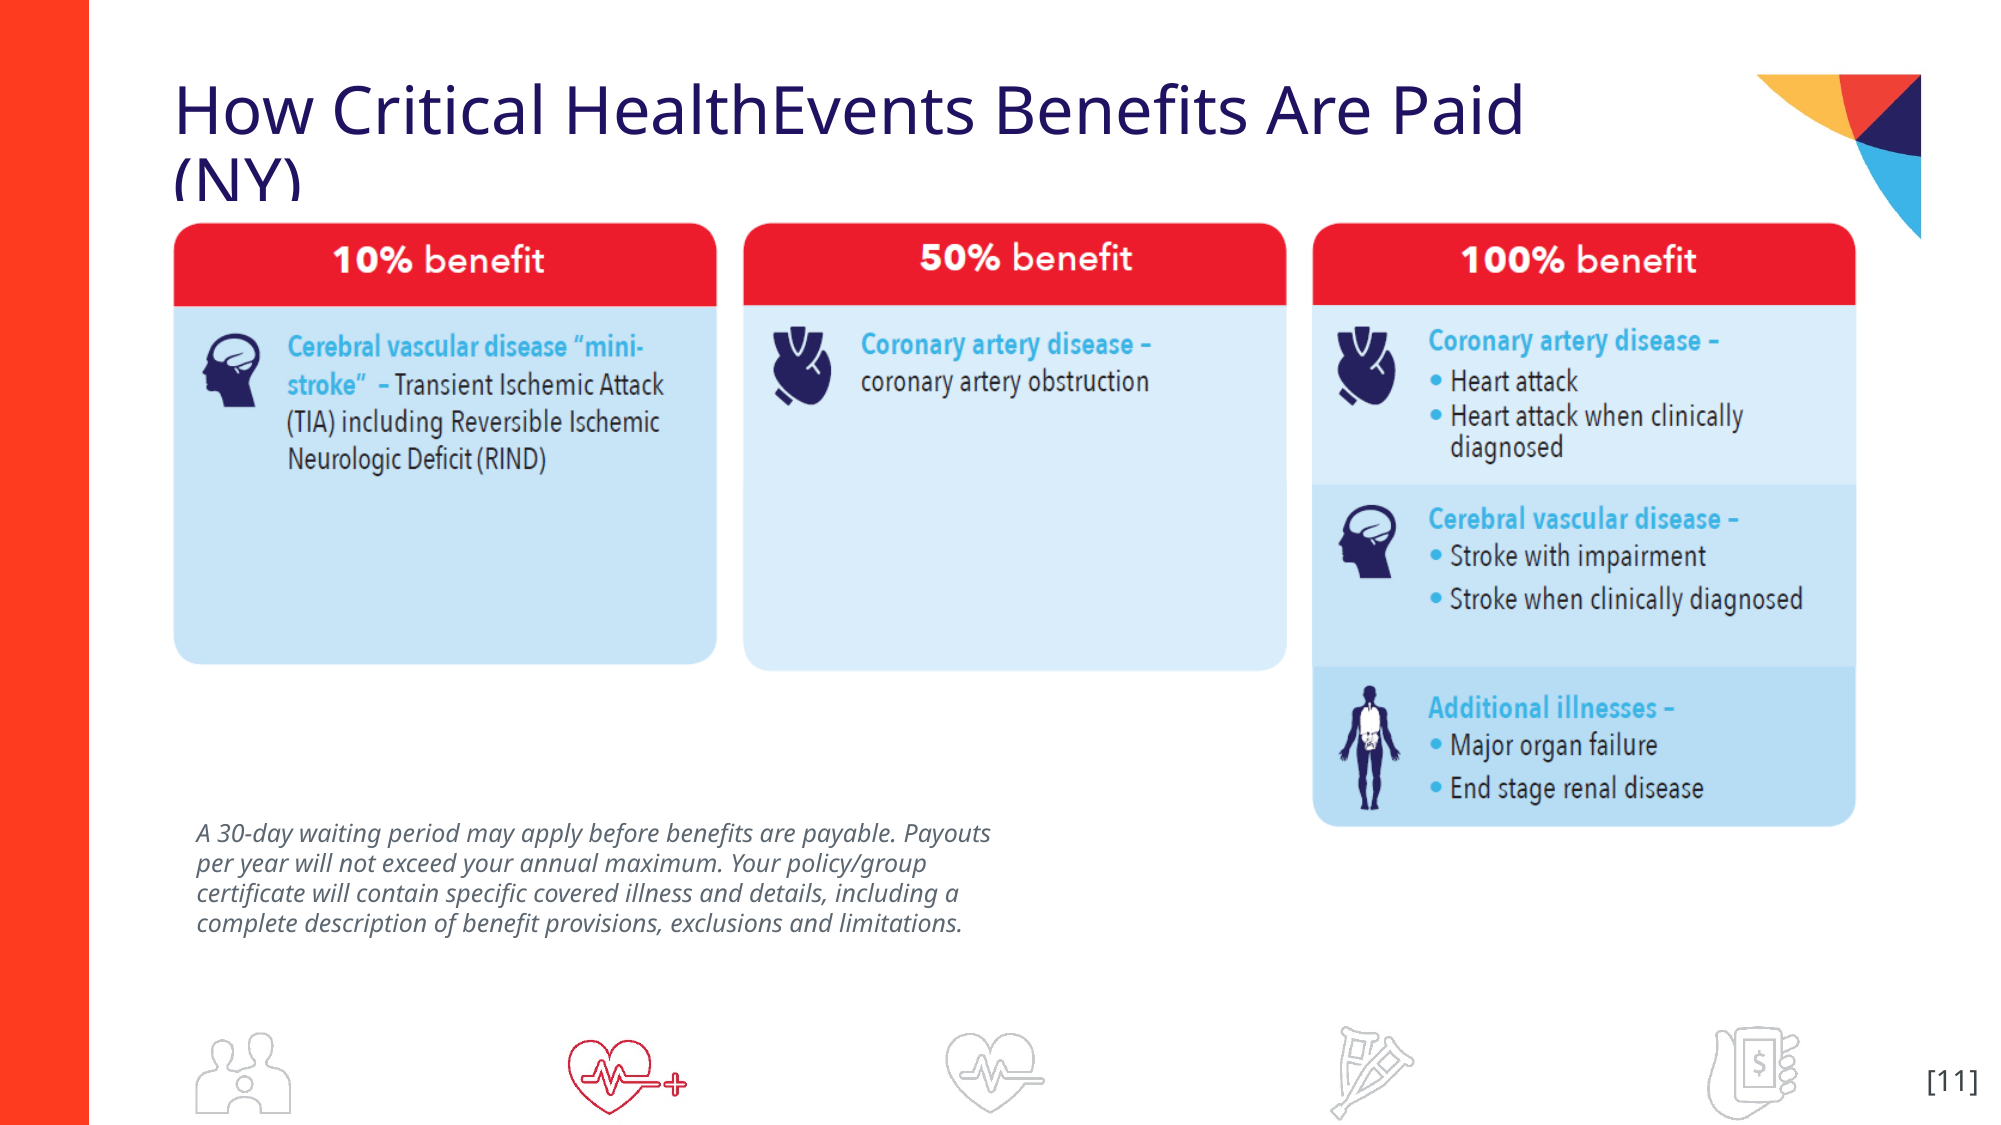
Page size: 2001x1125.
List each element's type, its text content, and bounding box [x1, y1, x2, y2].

text_box A 30-day waiting period may apply before benefits are payable. Payouts per year will not exceed your annual maximum. Your policy/group certificate will contain specific covered illness and details, including a complete description of benefit provisions, exclusions and limitations. [181, 845, 1013, 945]
title How Critical HealthEvents Benefits Are Paid (NY) [173, 76, 1573, 201]
slide_number [11] [1893, 1052, 1994, 1113]
picture [89, 0, 2000, 1125]
